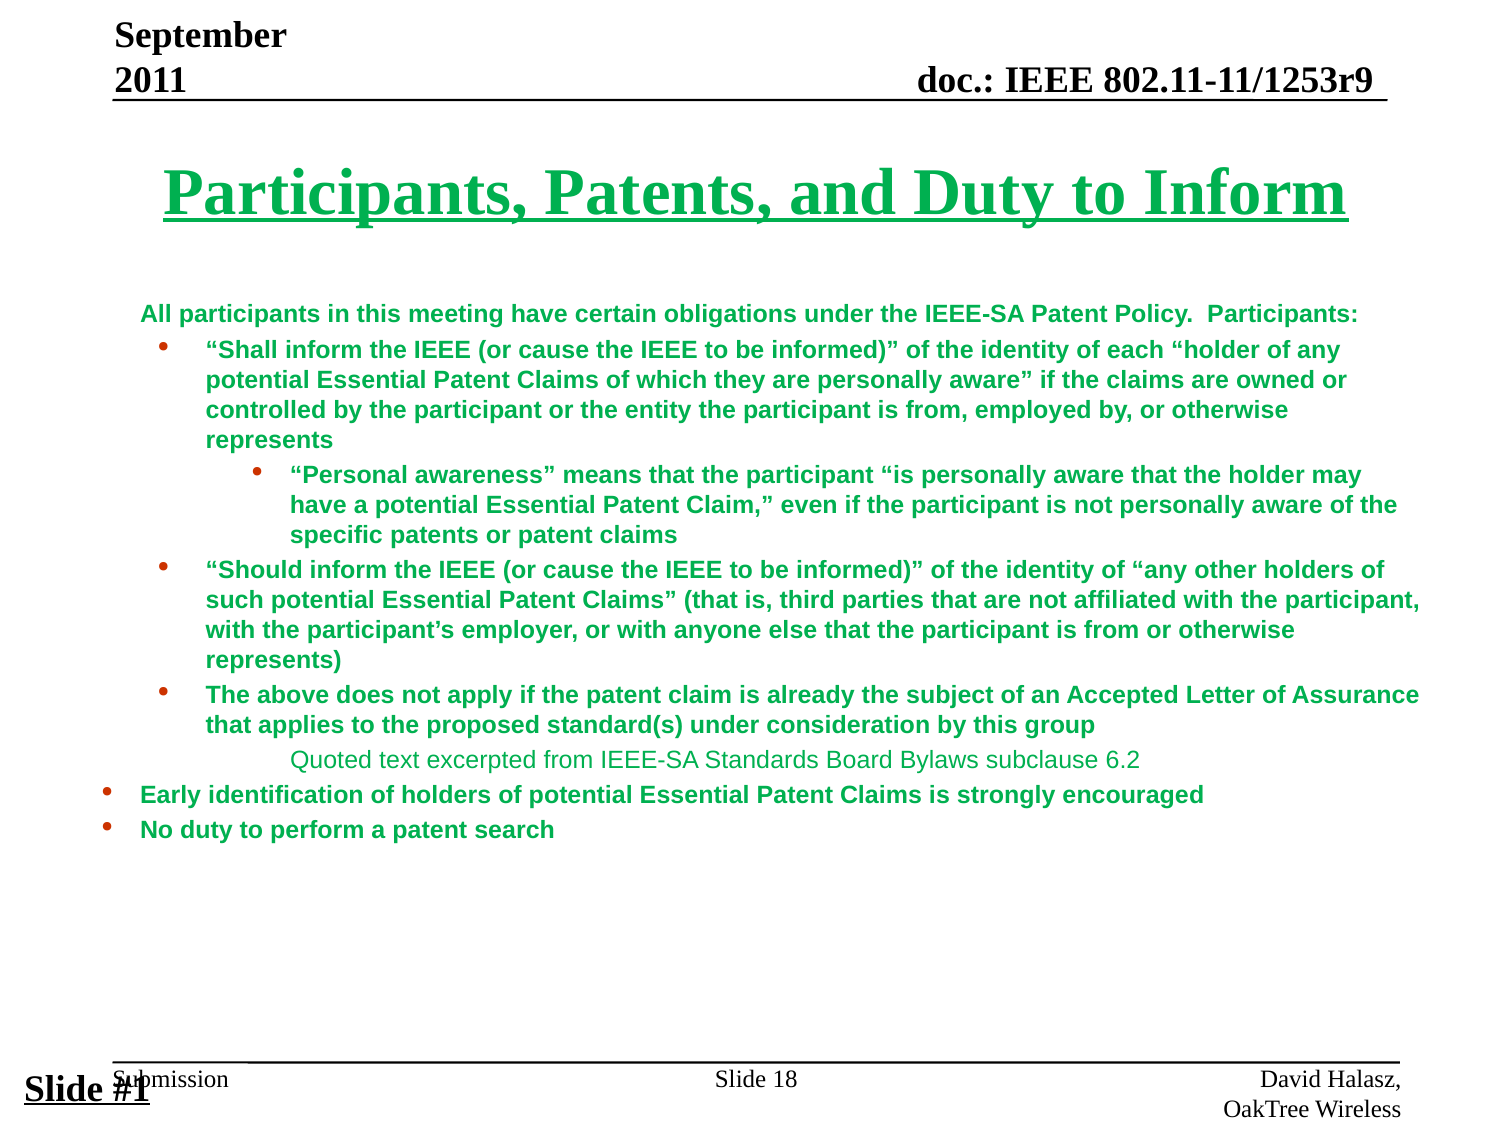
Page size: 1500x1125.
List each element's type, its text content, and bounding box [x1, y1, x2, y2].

text_box Slide #1 [9, 1056, 166, 1116]
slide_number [114, 54, 333, 101]
text_box All participants in this meeting have certain obligations under the IEEE-SA Patent Policy. Participants: “Shall inform the IEEE (or cause the IEEE to be informed)” of the identity of each “holder of any potential Essential Patent Claims of which they are personally aware” if the claims are owned or controlled by the participant or the entity the participant is from, employed by, or otherwise represents “Personal awareness” means that the participant “is personally aware that the holder may have a potential Essential Patent Claim,” even if the participant is not personally aware of the specific patents or patent claims “Should inform the IEEE (or cause the IEEE to be informed)” of the identity of “any other holders of such potential Essential Patent Claims” (that is, third parties that are not affiliated with the participant, with the participant’s employer, or with anyone else that the participant is from or otherwise represents) The above does not apply if the patent claim is already the subject of an Accepted Letter of Assurance that applies to the proposed standard(s) under consideration by this group Quoted text excerpted from IEEE-SA Standards Board Bylaws subclause 6.2 Early identification of holders of potential Essential Patent Claims is strongly encouraged No duty to perform a patent search [87, 262, 1438, 913]
footer David Halasz, OakTree Wireless [1185, 1061, 1402, 1093]
title Participants, Patents, and Duty to Inform [62, 137, 1451, 238]
slide_number Slide 18 [712, 1061, 800, 1093]
text_box [87, 37, 1438, 163]
